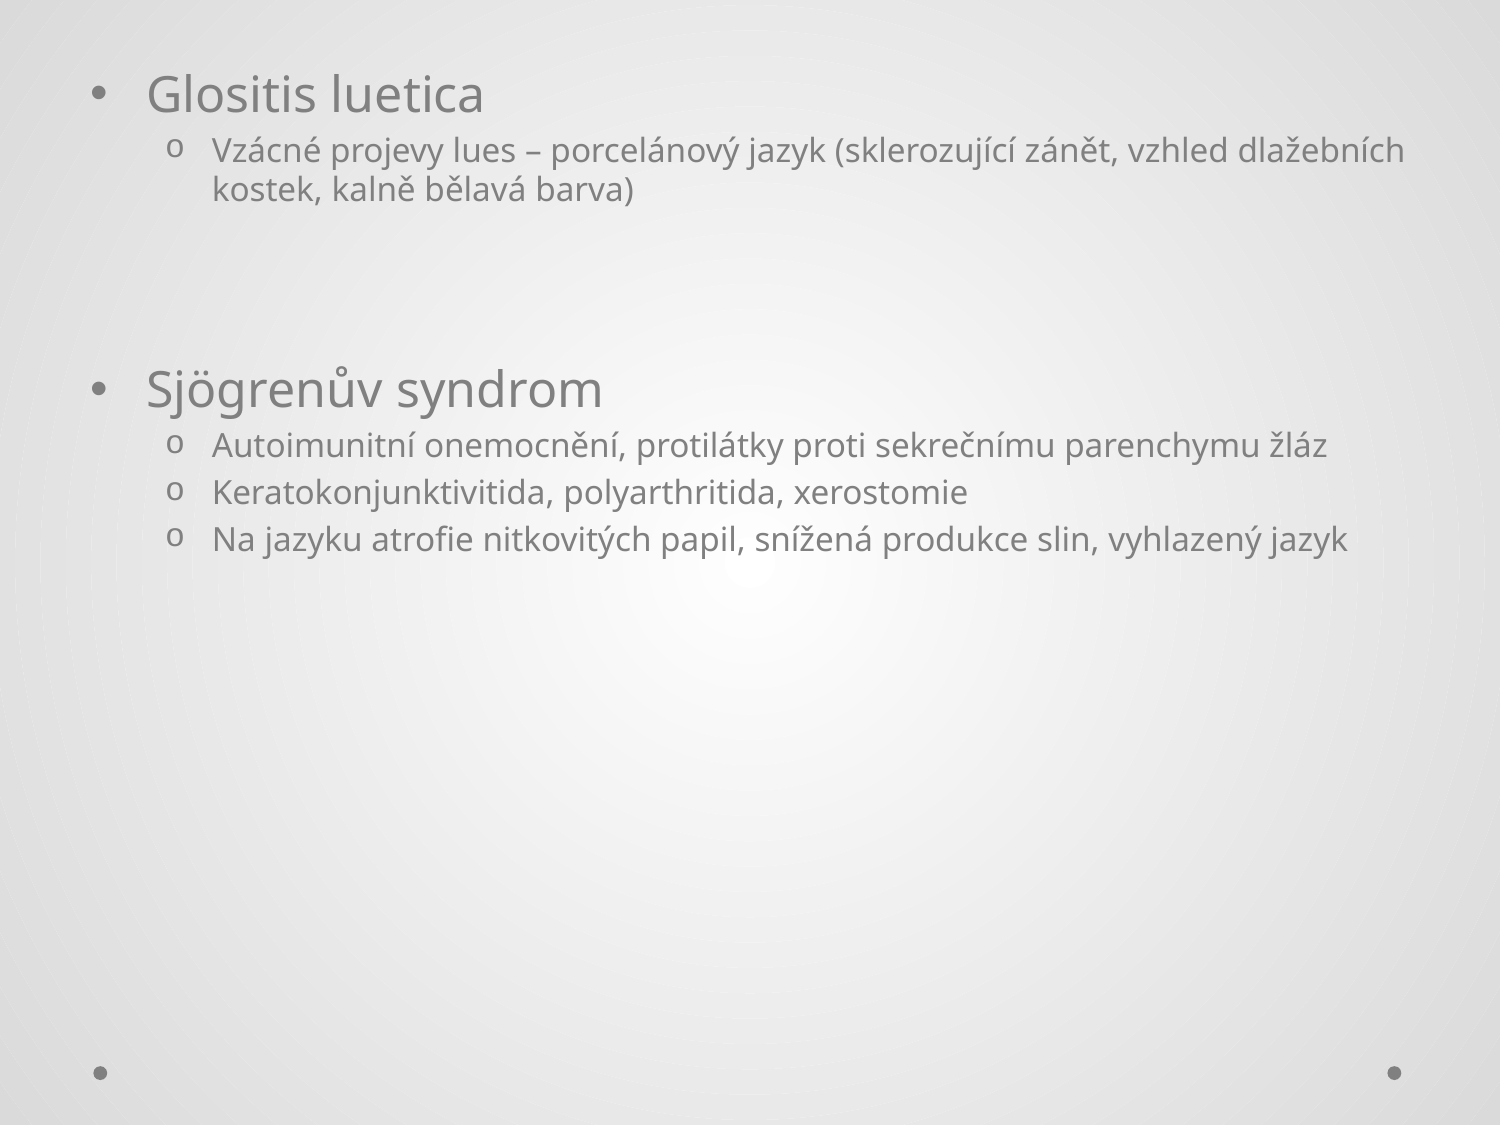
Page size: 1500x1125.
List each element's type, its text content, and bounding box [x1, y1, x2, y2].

list Glositis luetica Vzácné projevy lues – porcelánový jazyk (sklerozující zánět, vzhled dlažebních kostek, kalně bělavá barva) Sjögrenův syndrom Autoimunitní onemocnění, protilátky proti sekrečnímu parenchymu žláz Keratokonjunktivitida, polyarthritida, xerostomie Na jazyku atrofie nitkovitých papil, snížená produkce slin, vyhlazený jazyk [75, 54, 1425, 1005]
